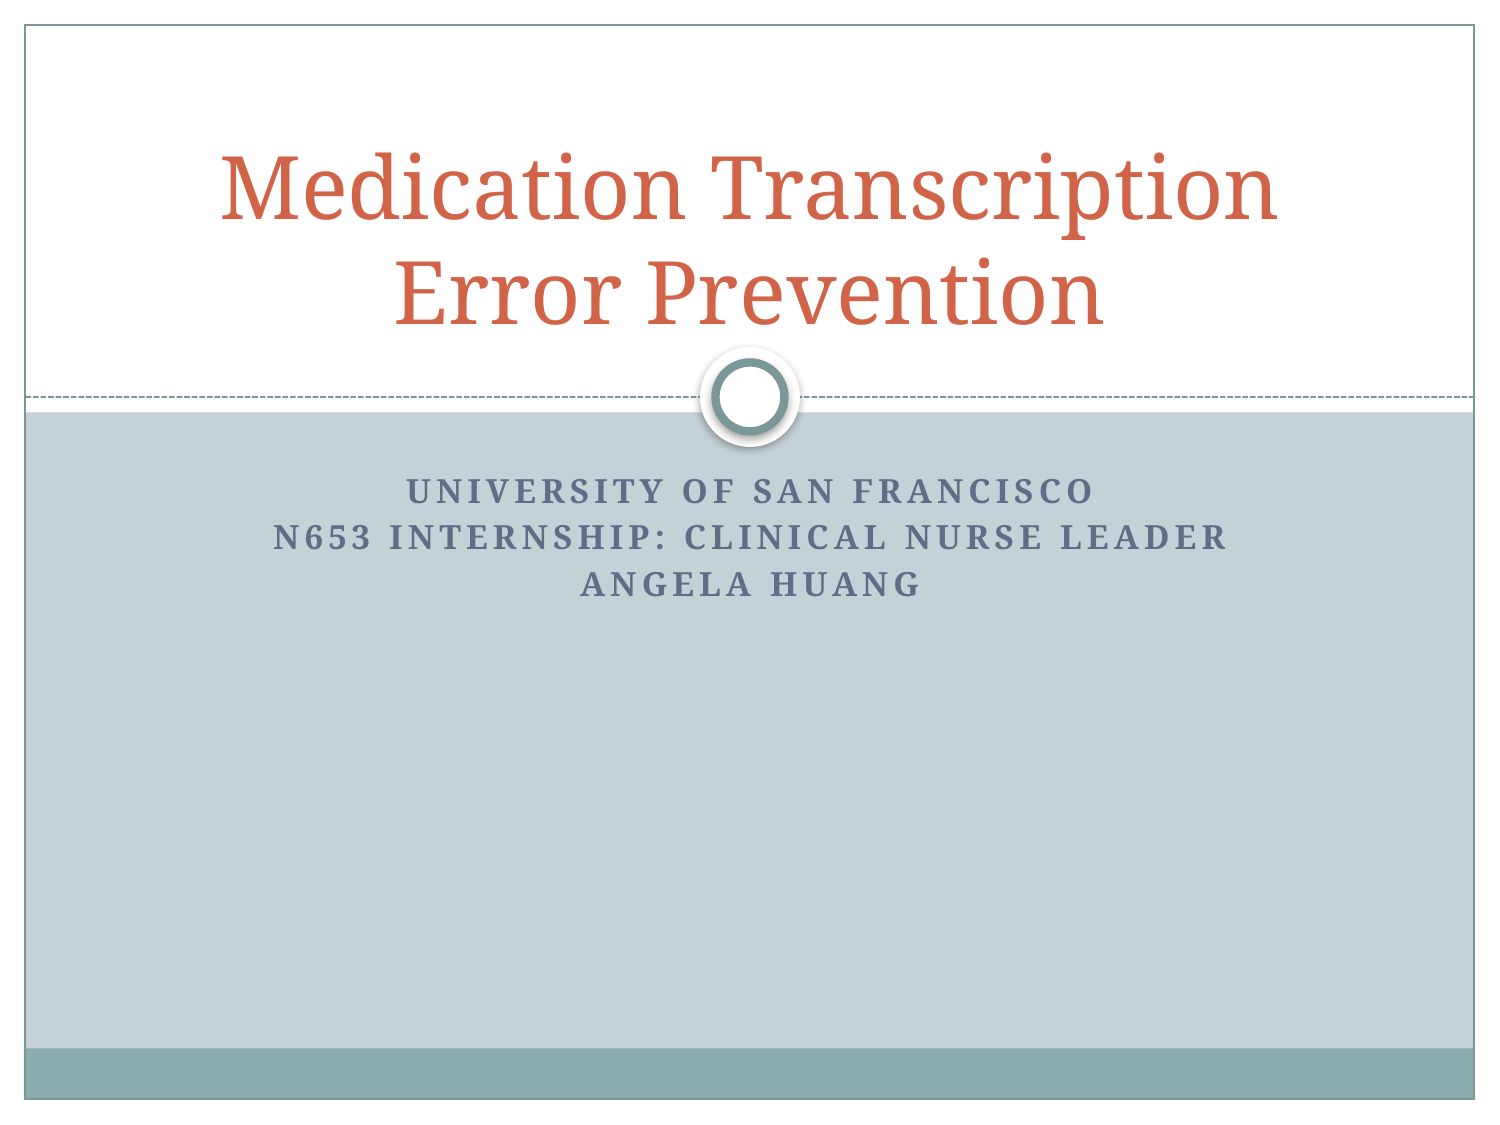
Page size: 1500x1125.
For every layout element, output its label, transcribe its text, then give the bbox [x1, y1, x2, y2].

subtitle University of San Francisco N653 Internship: Clinical nurse leader Angela Huang [225, 462, 1275, 750]
title Medication Transcription Error Prevention [112, 62, 1388, 350]
